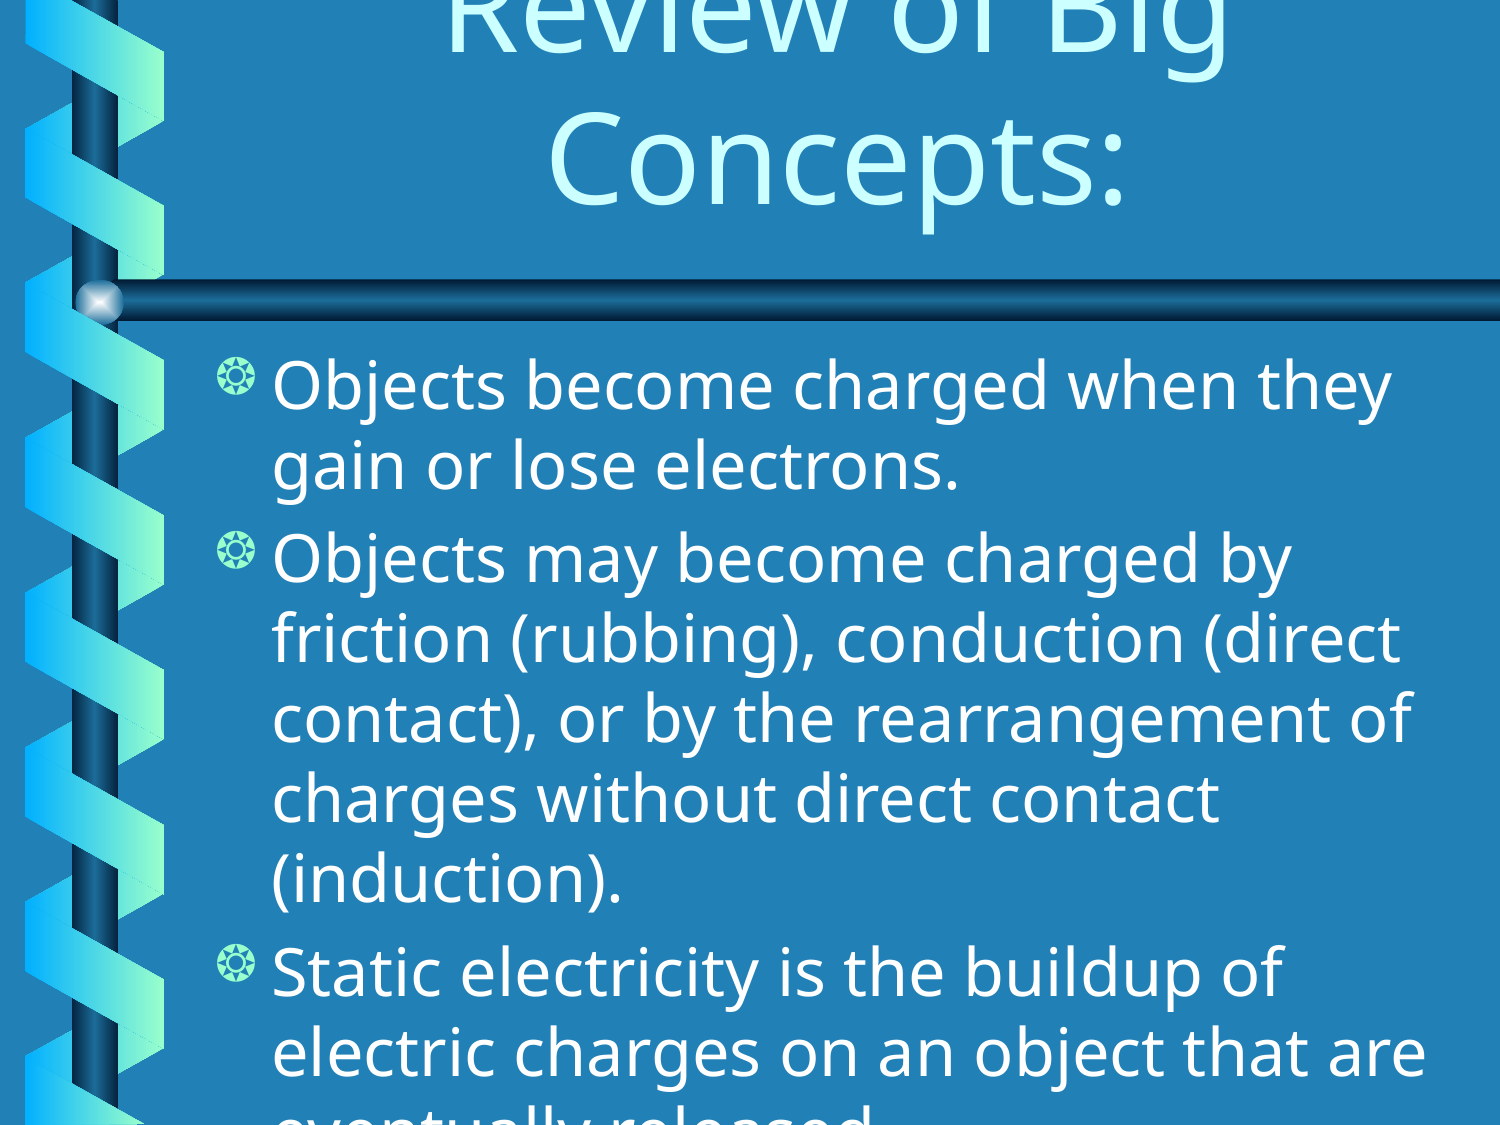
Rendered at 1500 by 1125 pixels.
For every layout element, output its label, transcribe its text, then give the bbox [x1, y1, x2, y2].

title Review of Big Concepts: [200, 50, 1475, 238]
list Objects become charged when they gain or lose electrons. Objects may become charged by friction (rubbing), conduction (direct contact), or by the rearrangement of charges without direct contact (induction). Static electricity is the buildup of electric charges on an object that are eventually released. [200, 335, 1475, 1011]
